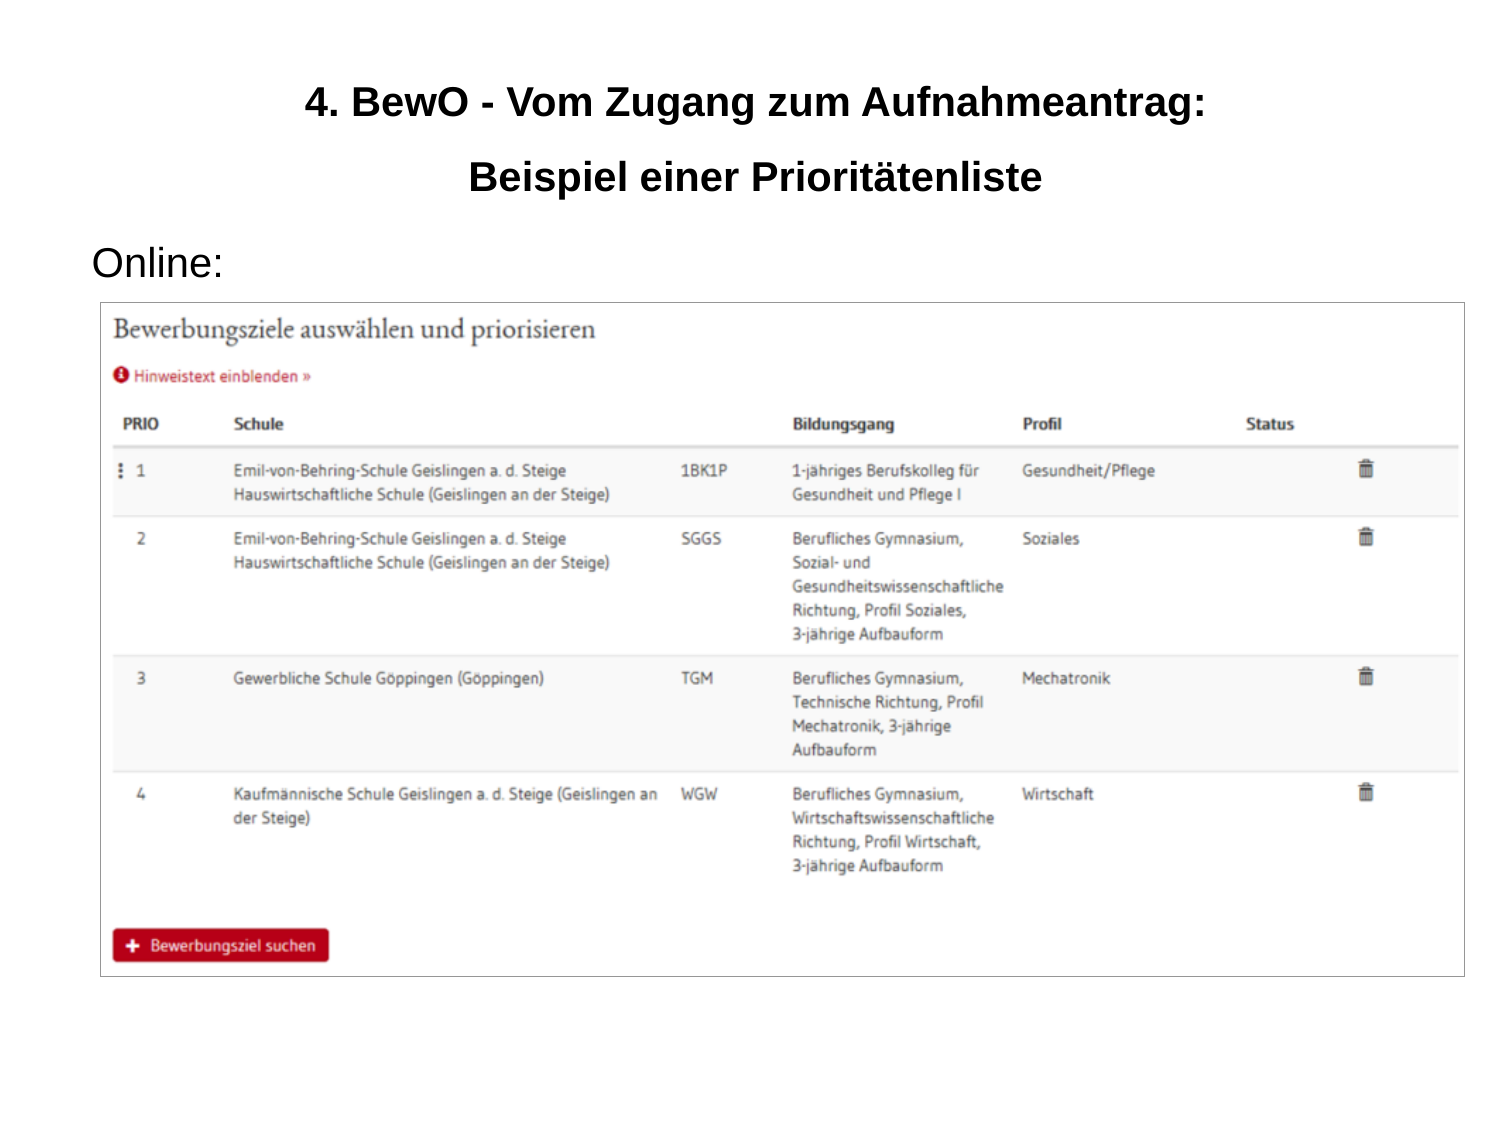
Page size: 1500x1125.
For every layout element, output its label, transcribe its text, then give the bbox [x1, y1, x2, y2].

picture [100, 302, 1465, 977]
list Online: [76, 227, 702, 1067]
text_box 4. BewO - Vom Zugang zum Aufnahmeantrag: Beispiel einer Prioritätenliste [76, 42, 1436, 208]
